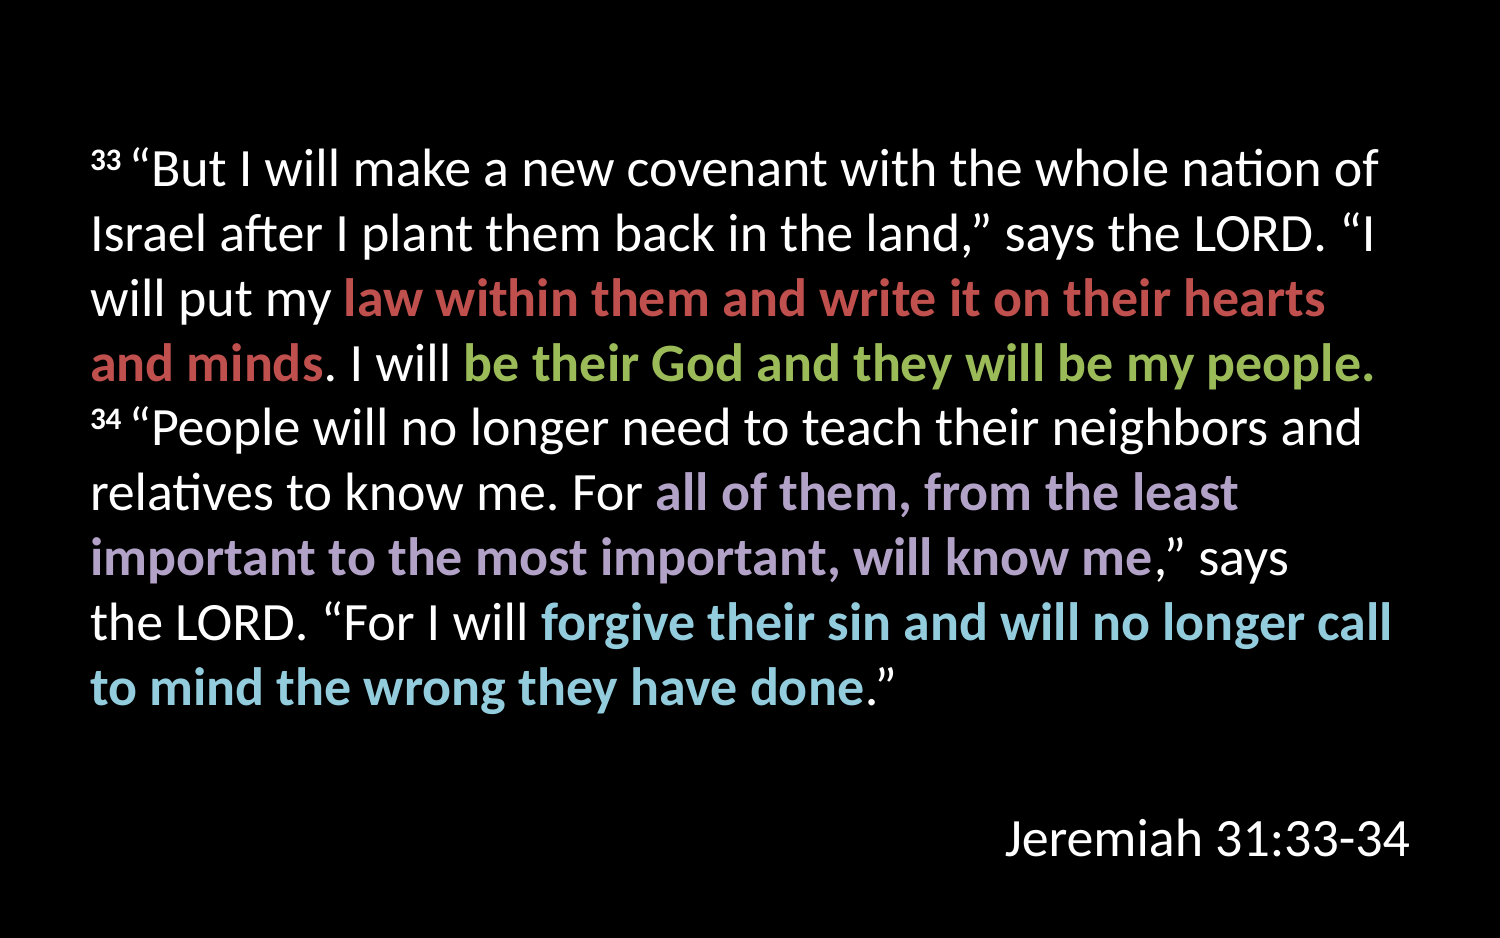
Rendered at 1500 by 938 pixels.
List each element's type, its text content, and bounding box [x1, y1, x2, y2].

list 33 “But I will make a new covenant with the whole nation of Israel after I plant them back in the land,” says the Lord. “I will put my law within them and write it on their hearts and minds. I will be their God and they will be my people. 34 “People will no longer need to teach their neighbors and relatives to know me. For all of them, from the least important to the most important, will know me,” says the Lord. “For I will forgive their sin and will no longer call to mind the wrong they have done.” Jeremiah 31:33-34 [75, 125, 1425, 882]
